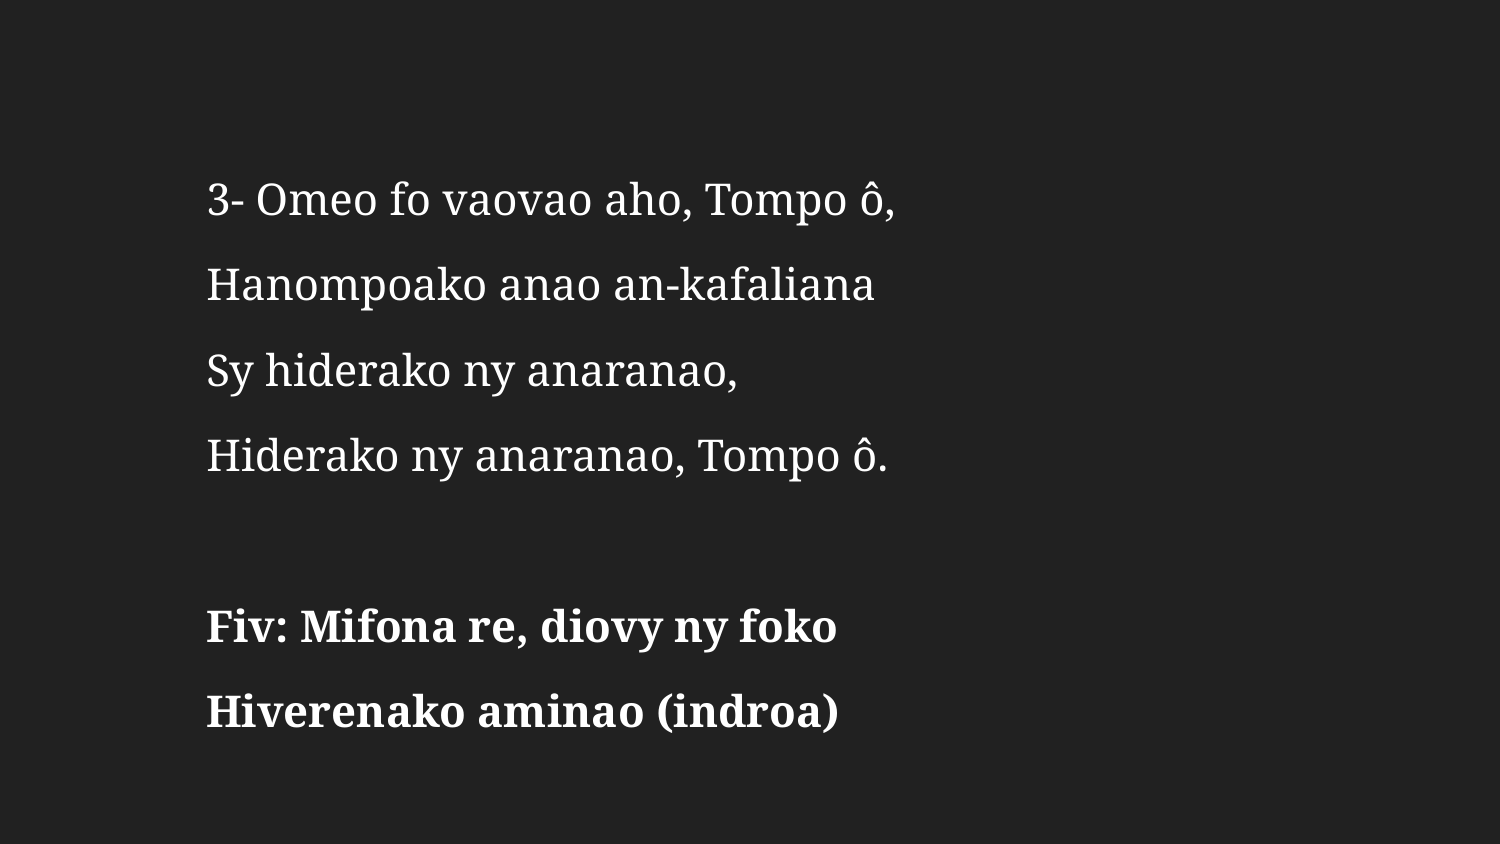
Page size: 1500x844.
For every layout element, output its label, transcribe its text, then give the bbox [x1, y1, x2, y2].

list 3- Omeo fo vaovao aho, Tompo ô, Hanompoako anao an-kafaliana Sy hiderako ny anaranao, Hiderako ny anaranao, Tompo ô. Fiv: Mifona re, diovy ny foko Hiverenako aminao (indroa) [191, 148, 1366, 729]
